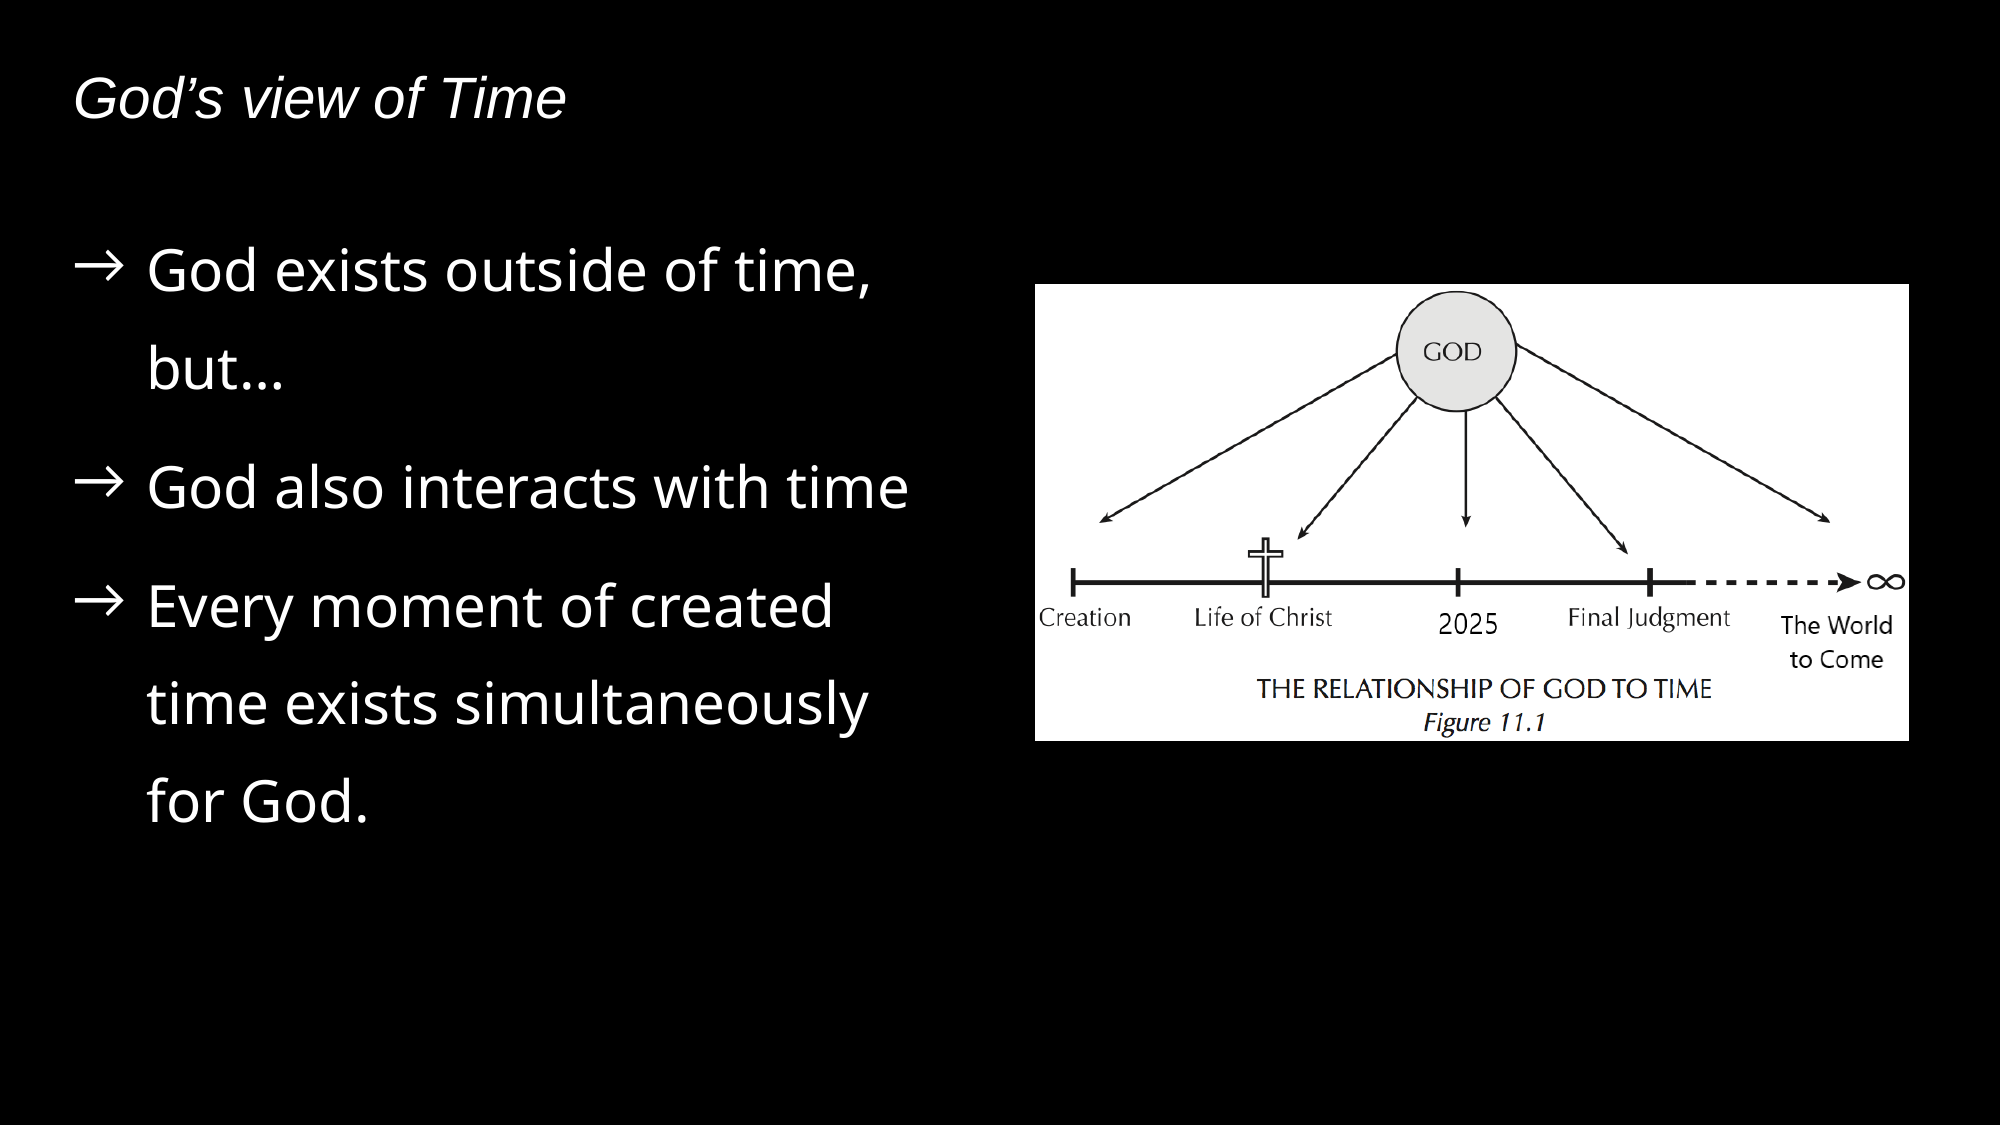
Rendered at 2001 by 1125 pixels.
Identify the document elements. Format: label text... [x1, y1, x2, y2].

list God exists outside of time, but… God also interacts with time Every moment of created time exists simultaneously for God. [72, 205, 964, 898]
title God’s view of Time [73, 60, 1928, 248]
picture [1034, 284, 1909, 742]
